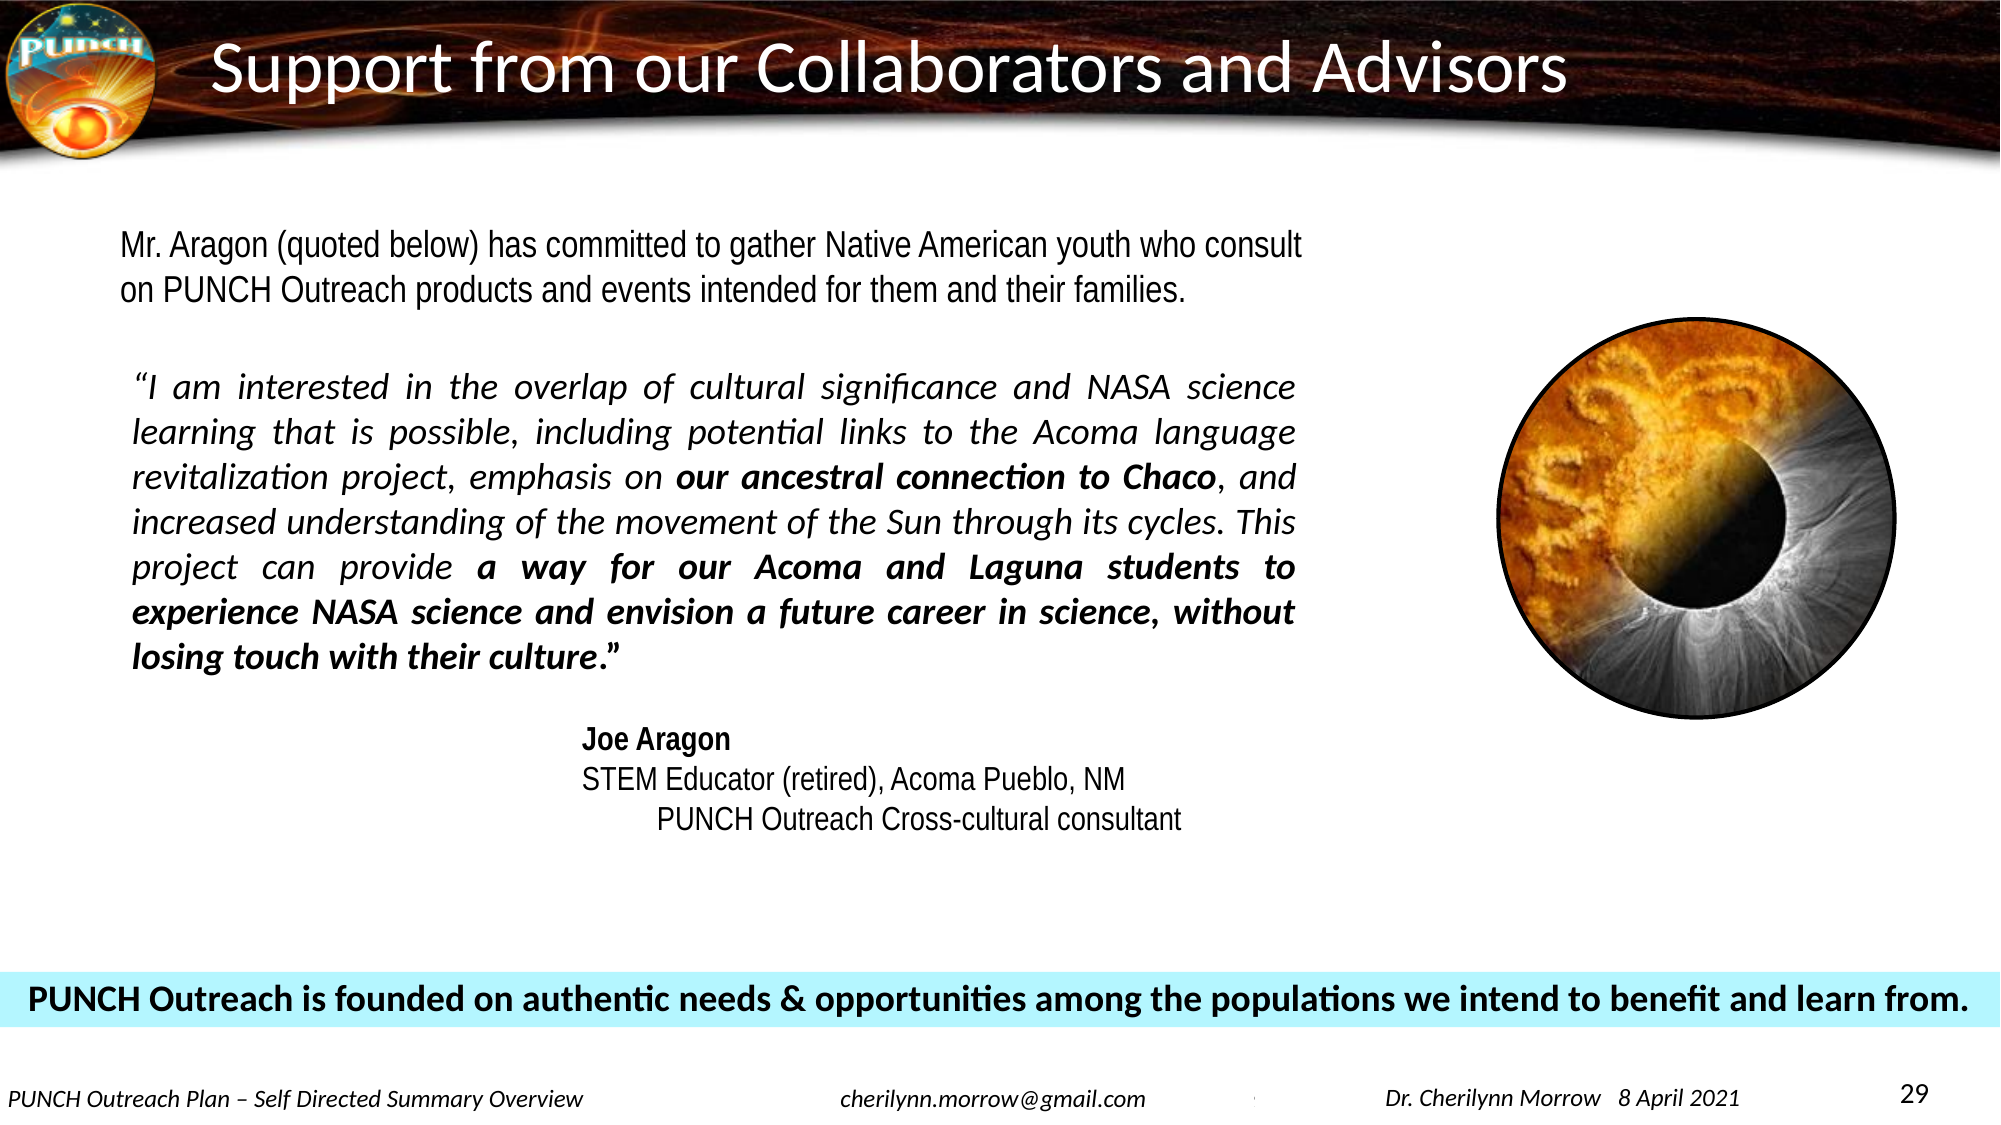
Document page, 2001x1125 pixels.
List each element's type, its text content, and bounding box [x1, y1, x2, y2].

text_box PUNCH Outreach Plan – Self Directed Summary Overview [0, 1075, 613, 1121]
text_box Dr. Cherilynn Morrow 8 April 2021 [1324, 1073, 1802, 1119]
text_box “I am interested in the overlap of cultural significance and NASA science learning that is possible, including potential links to the Acoma language revitalization project, emphasis on our ancestral connection to Chaco, and increased understanding of the movement of the Sun through its cycles. This project can provide a way for our Acoma and Laguna students to experience NASA science and envision a future career in science, without losing touch with their culture.” Joe Aragon STEM Educator (retired), Acoma Pueblo, NM PUNCH Outreach Cross-cultural consultant [117, 354, 1312, 880]
text_box 29 [1870, 1067, 1945, 1113]
picture [0, 0, 2000, 822]
text_box PUNCH Outreach is founded on authentic needs & opportunities among the populations we intend to benefit and learn from. [0, 971, 2000, 1028]
text_box cherilynn.morrow@gmail.com [732, 1075, 1255, 1121]
title Support from our Collaborators and Advisors [202, 0, 1970, 126]
text_box [1496, 317, 1897, 720]
text_box Mr. Aragon (quoted below) has committed to gather Native American youth who consult on PUNCH Outreach products and events intended for them and their families. [105, 213, 1325, 318]
